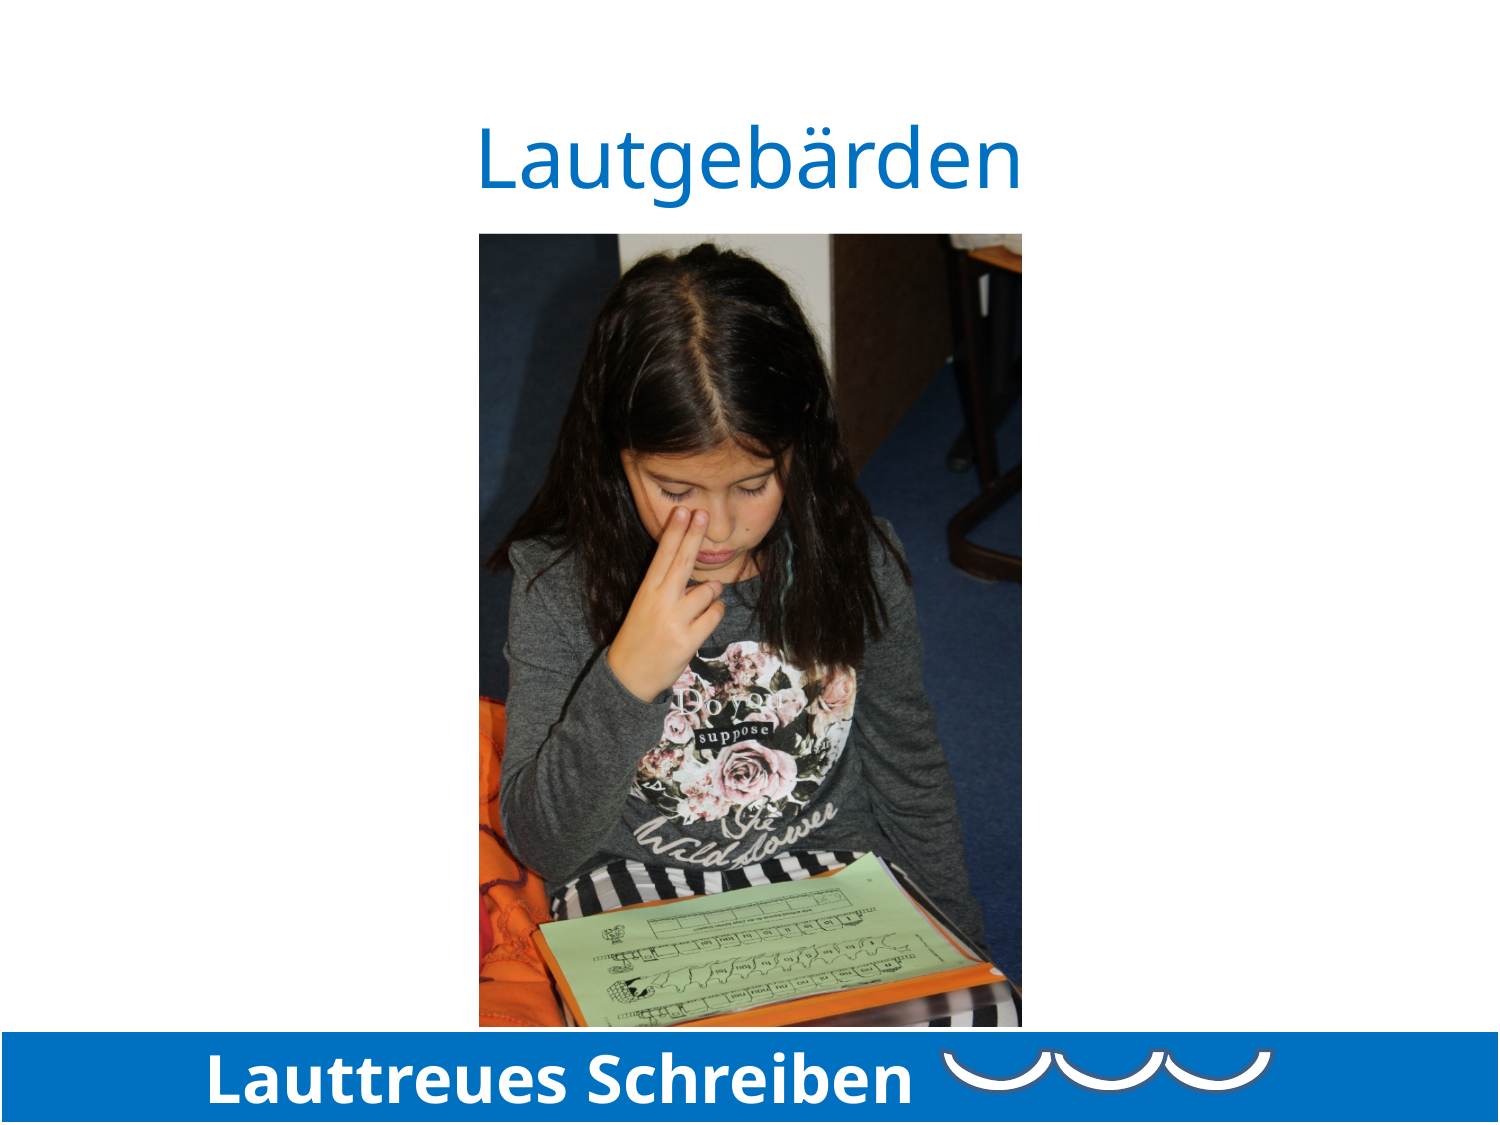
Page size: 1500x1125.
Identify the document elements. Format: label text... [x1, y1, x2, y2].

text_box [941, 1049, 1273, 1093]
text_box Lautgebärden [182, 97, 1317, 213]
text_box Lauttreues Schreiben [0, 1027, 1500, 1125]
picture [342, 234, 1158, 1027]
